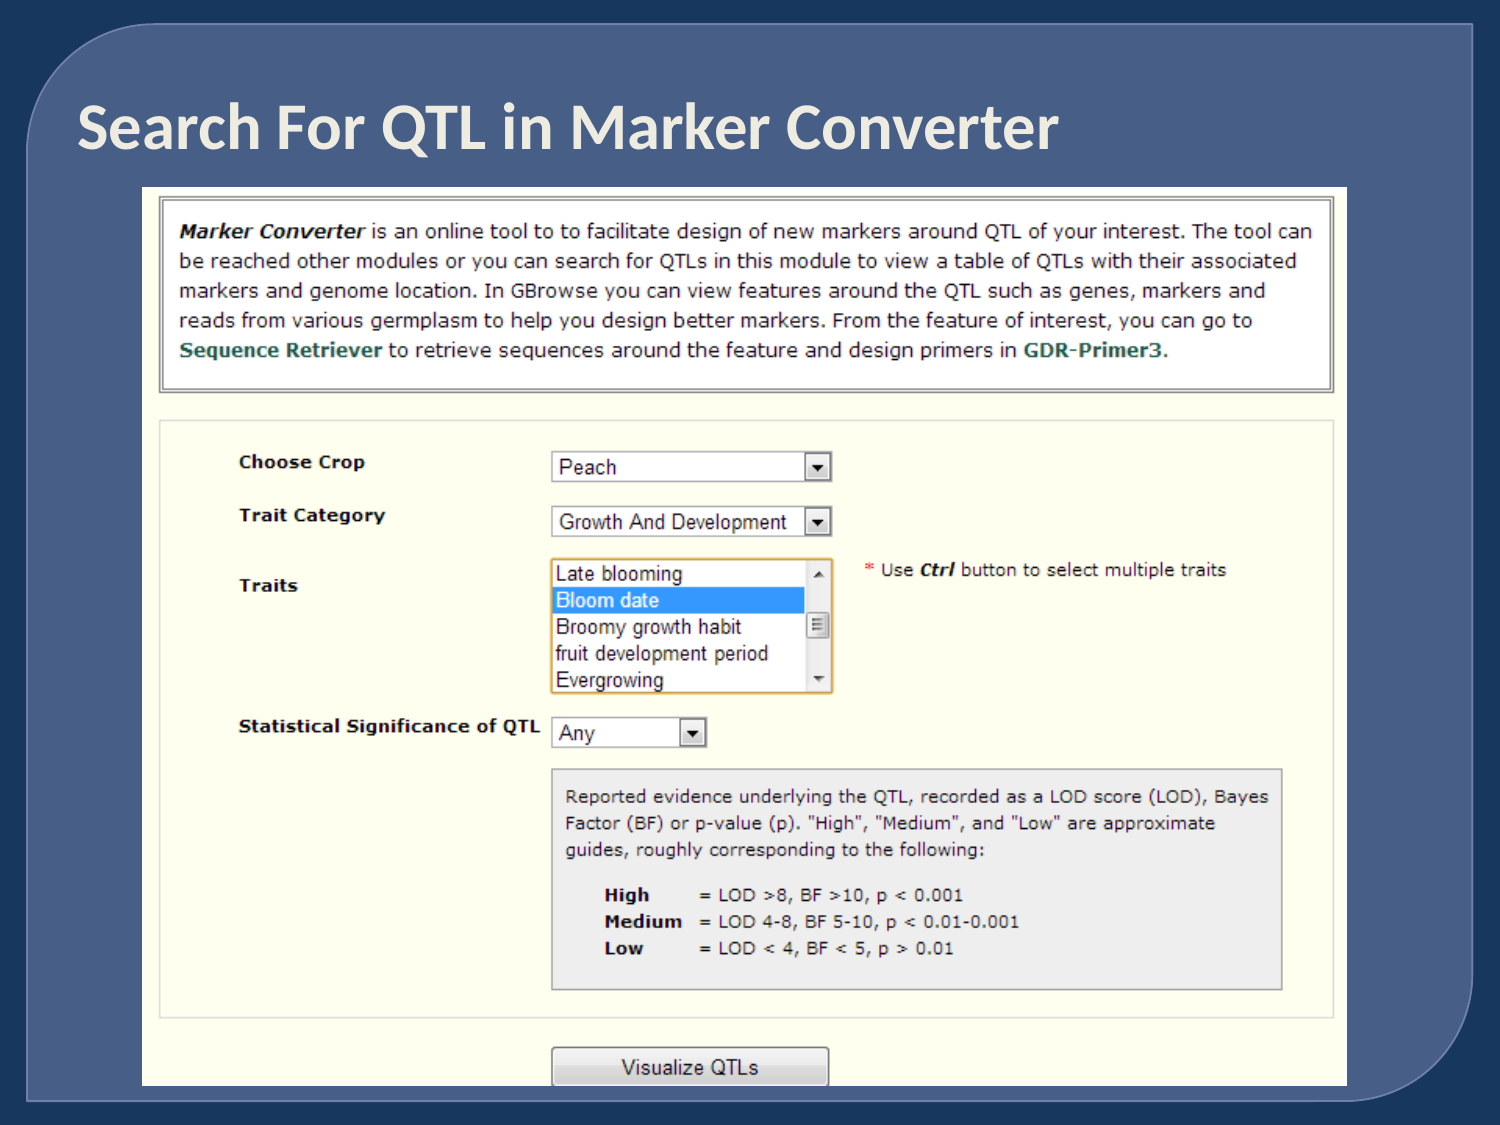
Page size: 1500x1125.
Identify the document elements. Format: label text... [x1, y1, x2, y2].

text_box Search For QTL in Marker Converter [77, 37, 1500, 163]
picture [141, 187, 1347, 1087]
